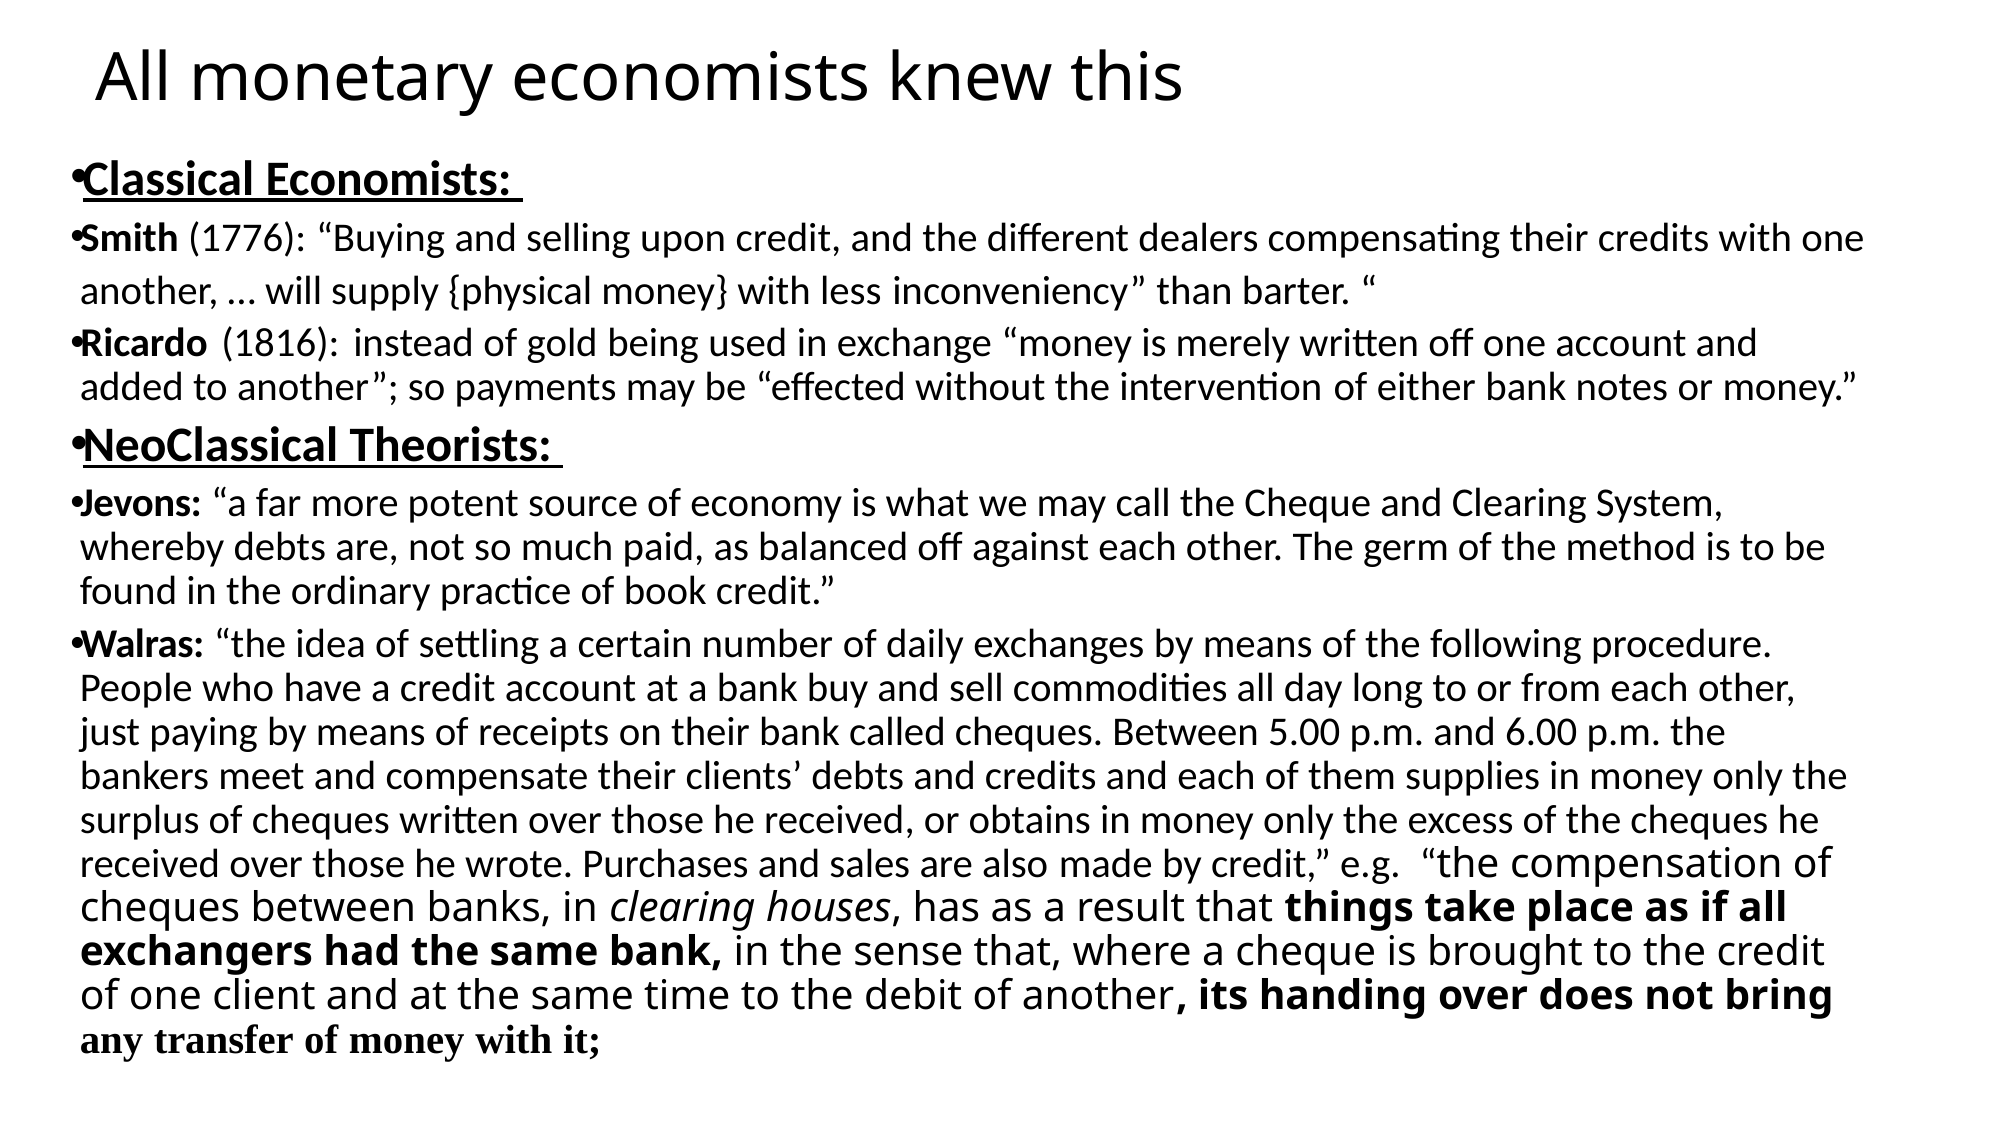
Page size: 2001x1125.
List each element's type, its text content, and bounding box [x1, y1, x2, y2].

list Classical Economists: Smith (1776): “Buying and selling upon credit, and the different dealers compensating their credits with one another, … will supply {physical money} with less inconveniency” than barter. “ Ricardo (1816): instead of gold being used in exchange “money is merely written off one account and added to another”; so payments may be “effected without the intervention of either bank notes or money.” NeoClassical Theorists: Jevons: “a far more potent source of economy is what we may call the Cheque and Clearing System, whereby debts are, not so much paid, as balanced off against each other. The germ of the method is to be found in the ordinary practice of book credit.” Walras: “the idea of settling a certain number of daily exchanges by means of the following procedure. People who have a credit account at a bank buy and sell commodities all day long to or from each other, just paying by means of receipts on their bank called cheques. Between 5.00 p.m. and 6.00 p.m. the bankers meet and compensate their clients’ debts and credits and each of them supplies in money only the surplus of cheques written over those he received, or obtains in money only the excess of the cheques he received over those he wrote. Purchases and sales are also made by credit,” e.g. “the compensation of cheques between banks, in clearing houses, has as a result that things take place as if all exchangers had the same bank, in the sense that, where a cheque is brought to the credit of one client and at the same time to the debit of another, its handing over does not bring any transfer of money with it; [55, 133, 1887, 1094]
title All monetary economists knew this [79, 24, 1875, 133]
text_box [40, 0, 1932, 134]
